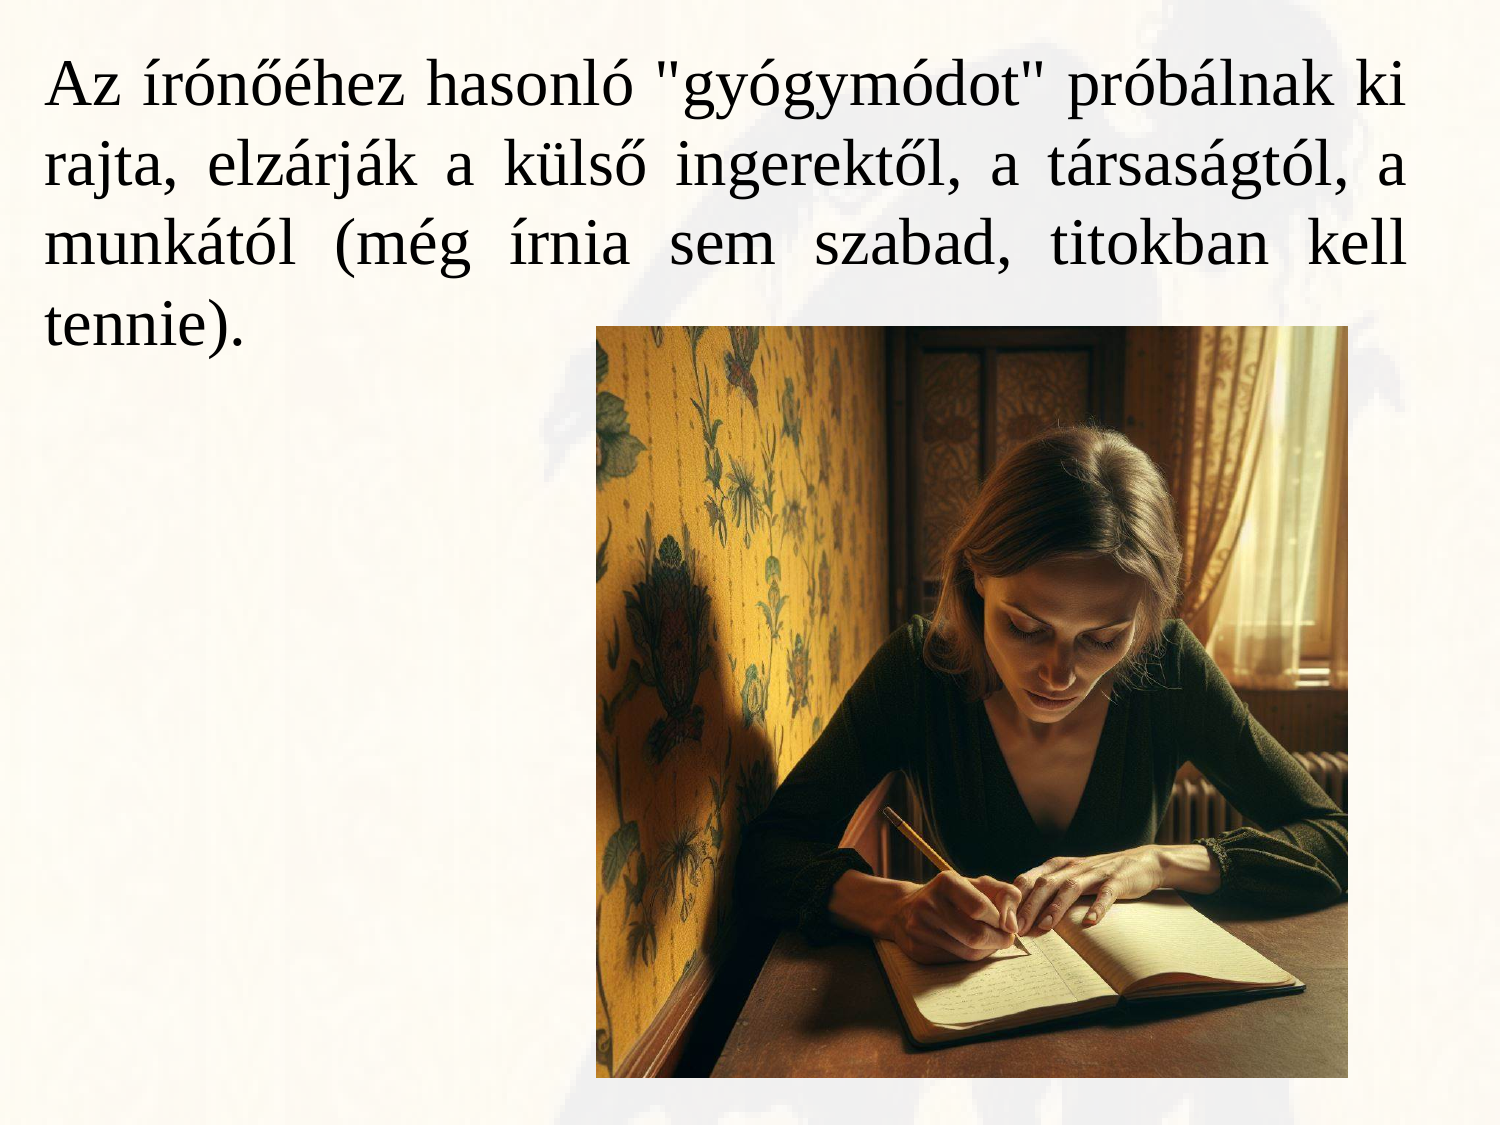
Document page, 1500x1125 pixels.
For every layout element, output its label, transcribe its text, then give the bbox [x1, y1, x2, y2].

picture [596, 326, 1349, 1078]
list Az írónőéhez hasonló "gyógymódot" próbálnak ki rajta, elzárják a külső ingerektől, a társaságtól, a munkától (még írnia sem szabad, titokban kell tennie). [29, 30, 1425, 1094]
